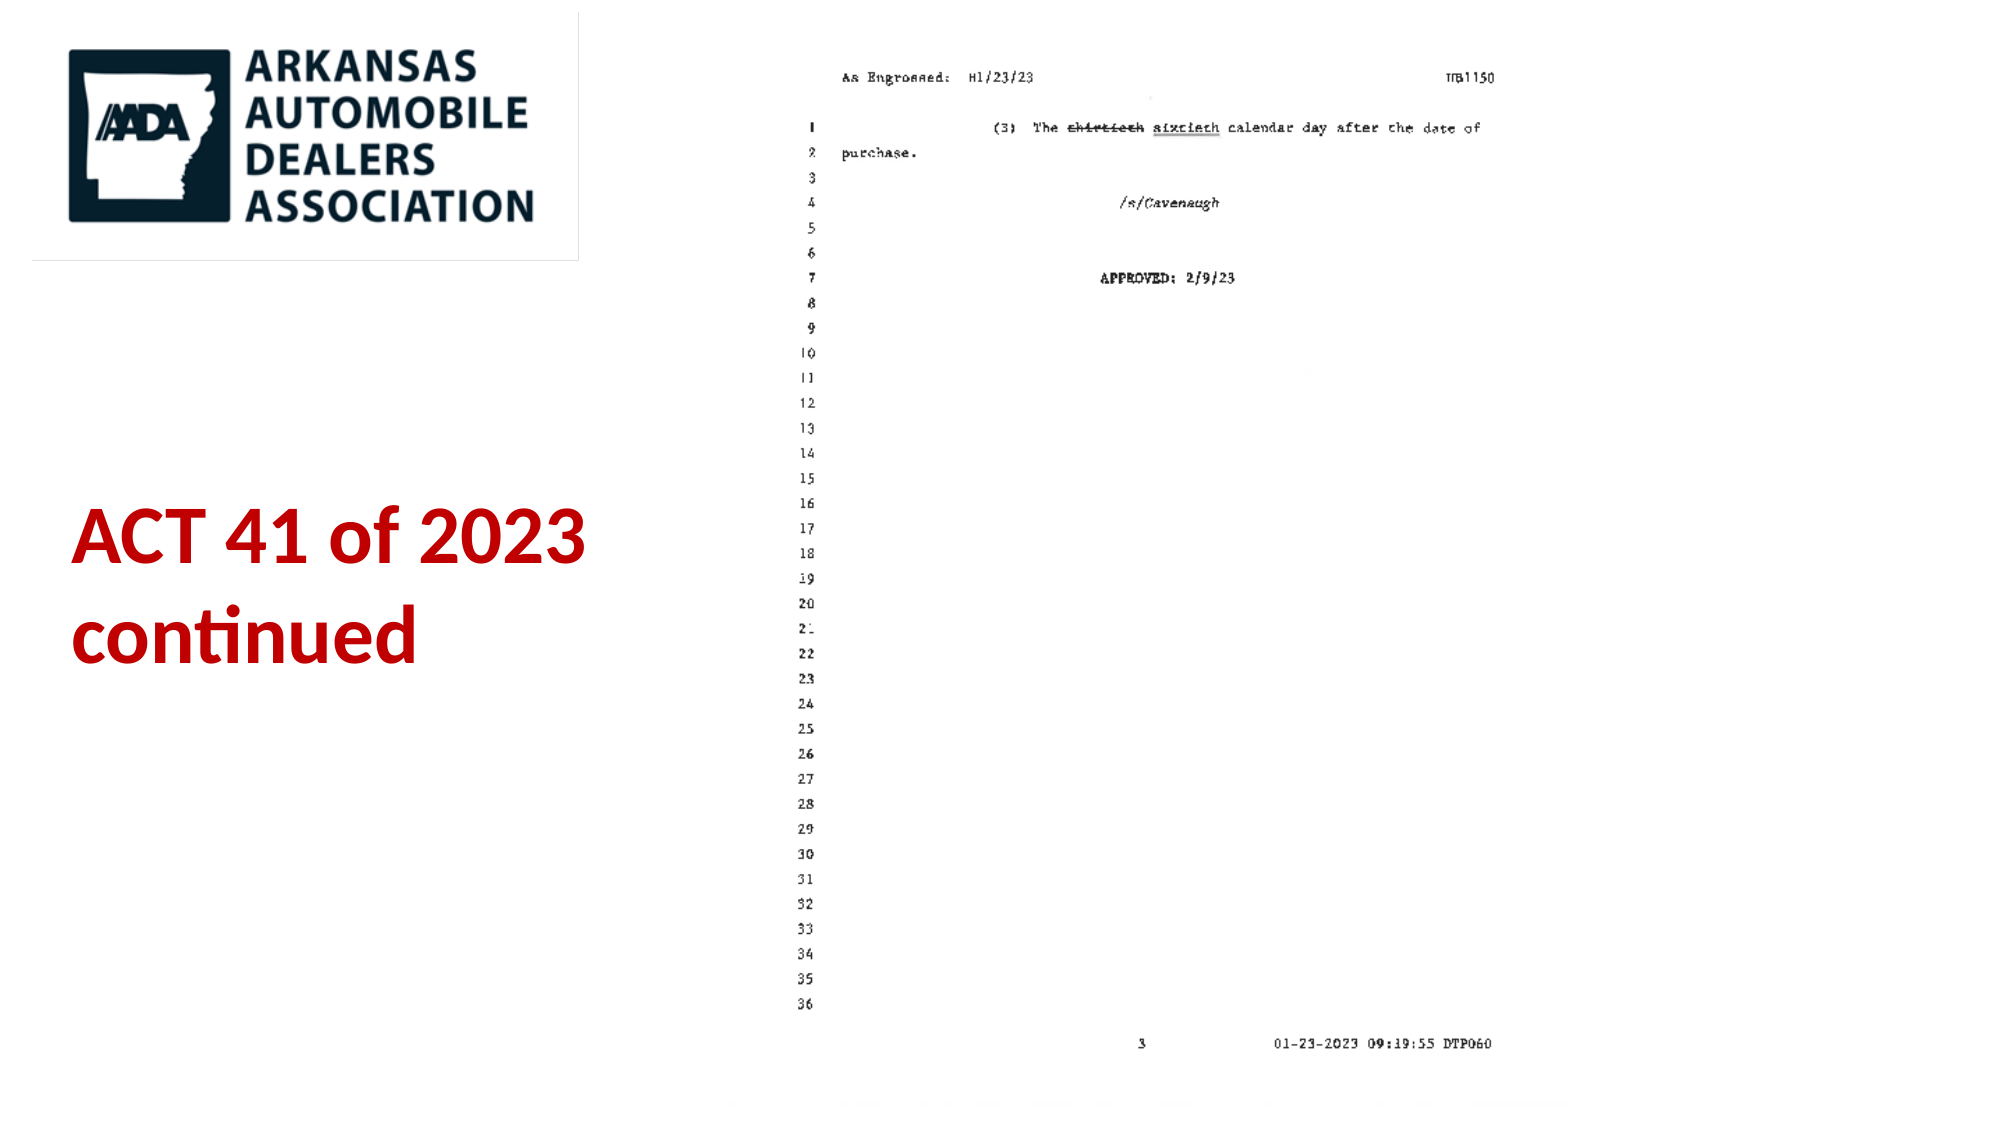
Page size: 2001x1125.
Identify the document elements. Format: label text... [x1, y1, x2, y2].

text_box ACT 41 of 2023 continued [56, 473, 634, 688]
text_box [719, 11, 1572, 1114]
picture [32, 12, 580, 262]
